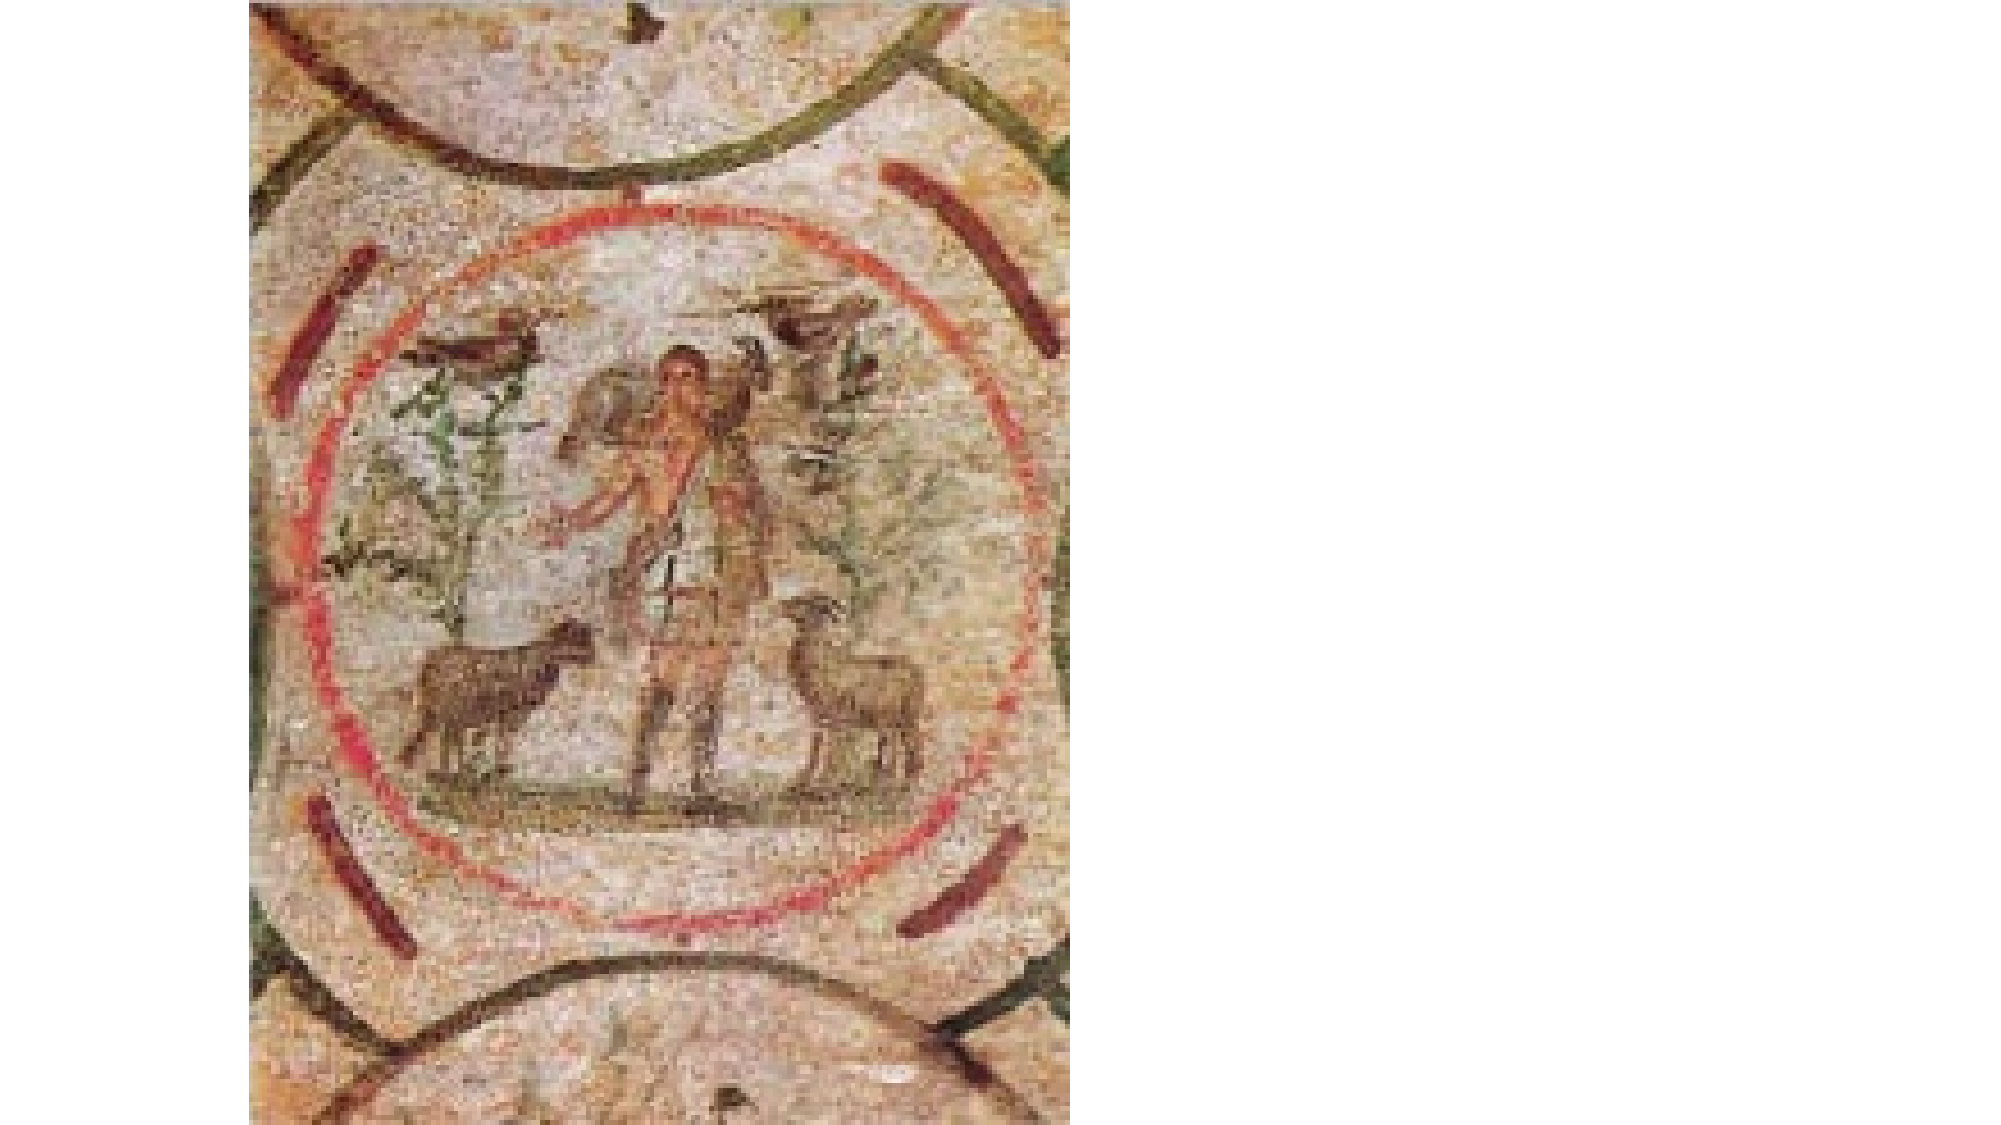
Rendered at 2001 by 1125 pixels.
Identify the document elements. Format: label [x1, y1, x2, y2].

list [249, 0, 1071, 1125]
